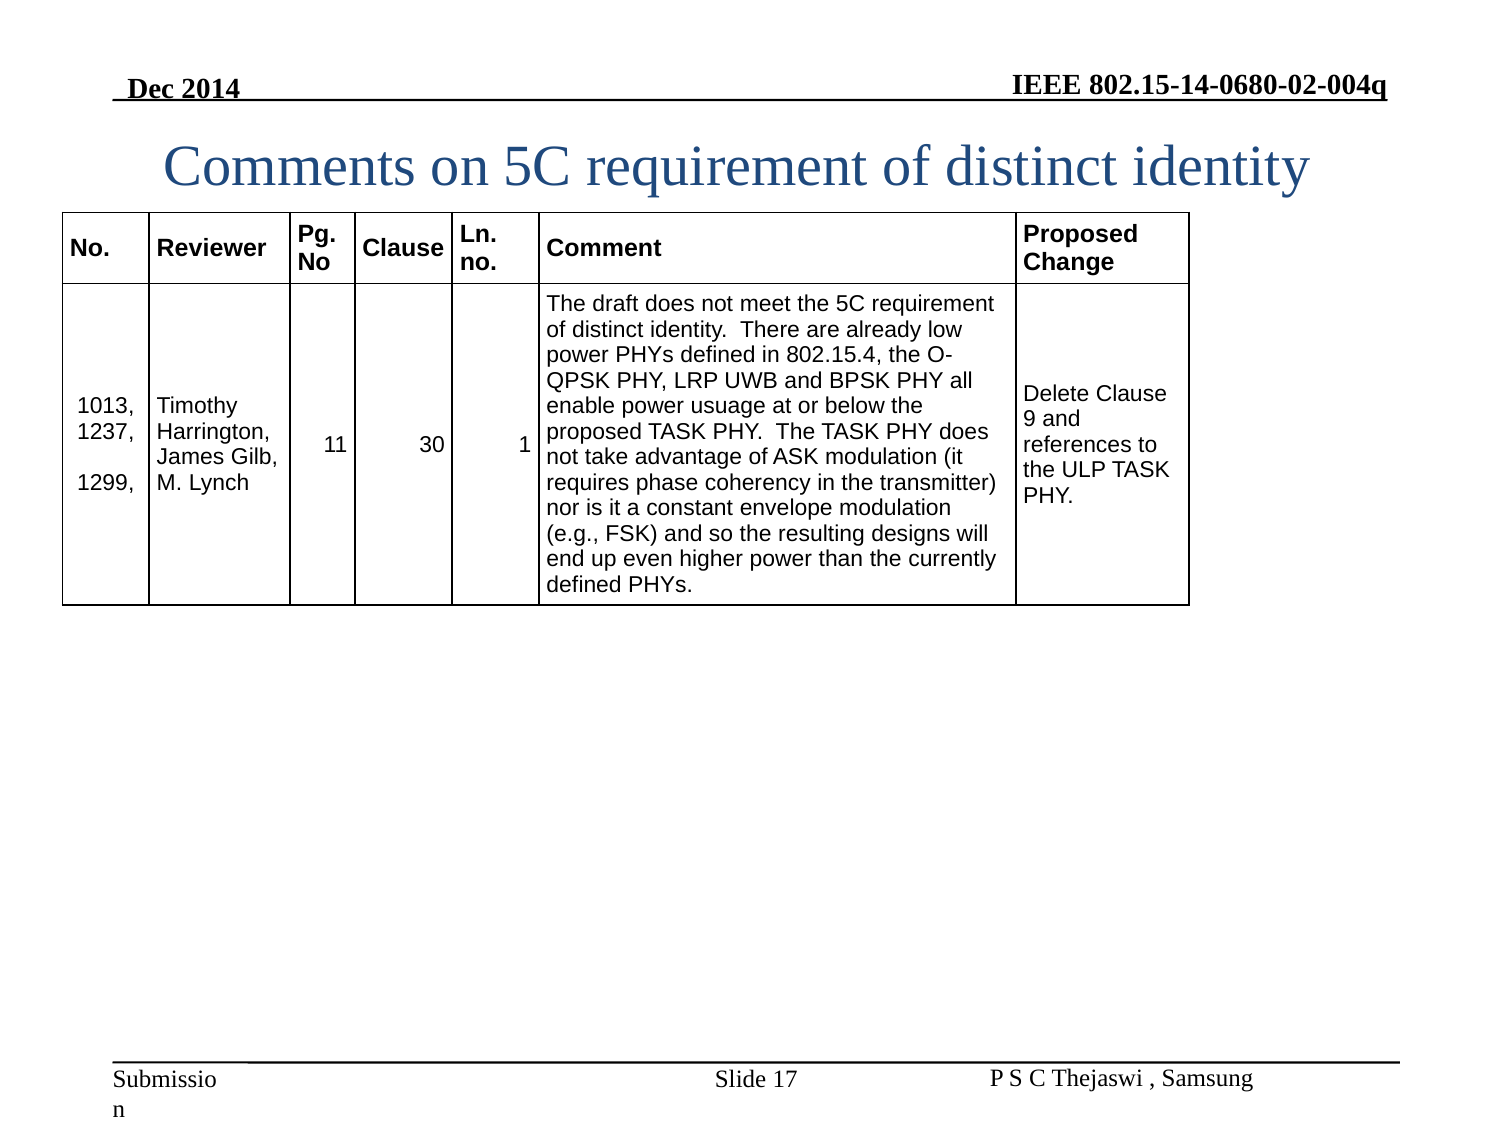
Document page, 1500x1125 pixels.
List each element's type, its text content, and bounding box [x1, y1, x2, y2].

table_cell Timothy Harrington, James Gilb, M. Lynch [150, 284, 289, 604]
table_cell 1 [453, 284, 538, 604]
table_header Reviewer [150, 213, 289, 283]
table_cell 11 [291, 284, 354, 604]
table_cell 1013, 1237, 1299, [63, 284, 148, 604]
table_header Clause [356, 213, 451, 283]
table_cell The draft does not meet the 5C requirement of distinct identity. There are already low power PHYs defined in 802.15.4, the O-QPSK PHY, LRP UWB and BPSK PHY all enable power usuage at or below the proposed TASK PHY. The TASK PHY does not take advantage of ASK modulation (it requires phase coherency in the transmitter) nor is it a constant envelope modulation (e.g., FSK) and so the resulting designs will end up even higher power than the currently defined PHYs. [540, 284, 1015, 604]
table_cell 30 [356, 284, 451, 604]
table_cell Delete Clause 9 and references to the ULP TASK PHY. [1017, 284, 1188, 604]
table_header Pg. No [291, 213, 354, 283]
table_header Comment [540, 213, 1015, 283]
title Comments on 5C requirement of distinct identity [112, 112, 1363, 213]
table_header Ln. no. [453, 213, 538, 283]
slide_number Slide 17 [712, 1061, 800, 1093]
table_header Proposed Change [1017, 213, 1188, 283]
table_header No. [63, 213, 148, 283]
